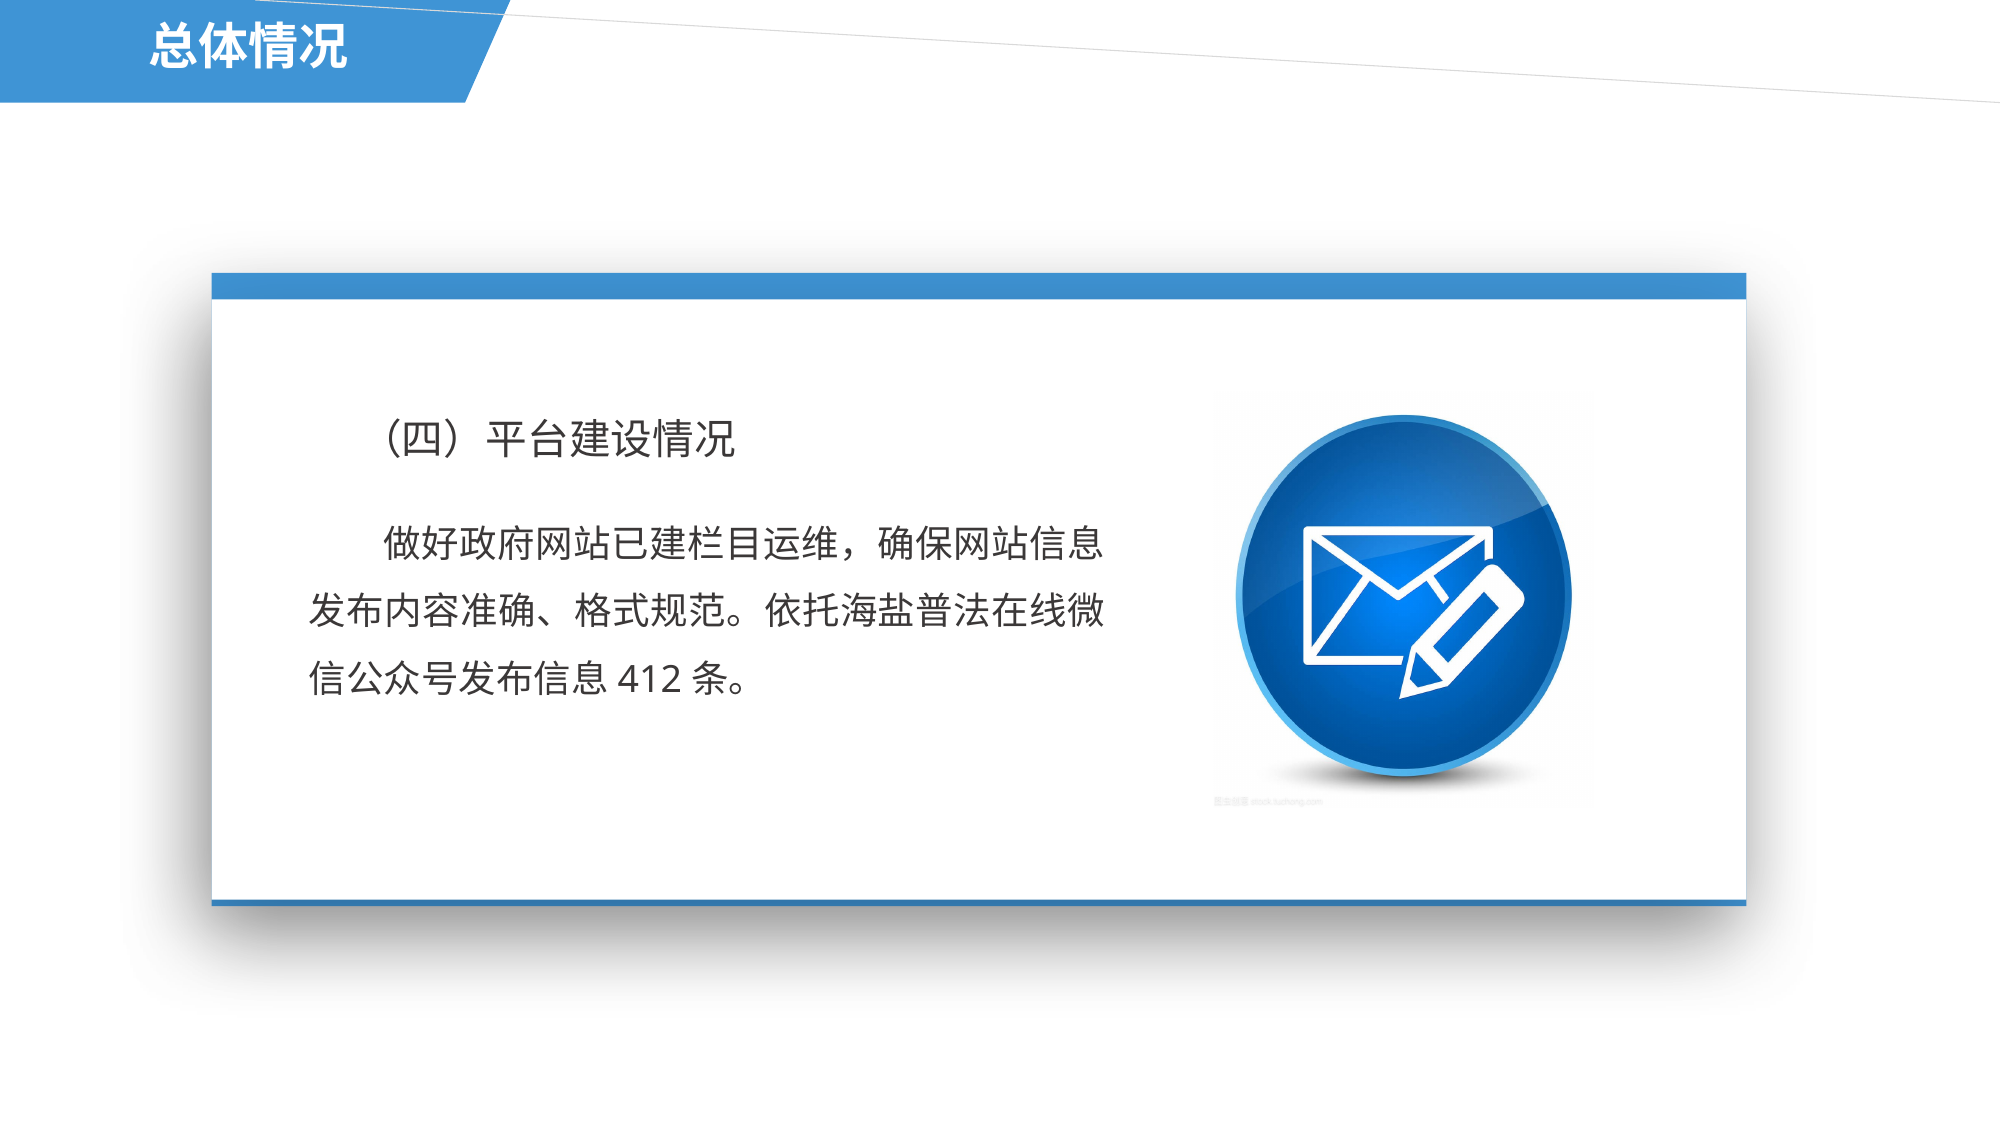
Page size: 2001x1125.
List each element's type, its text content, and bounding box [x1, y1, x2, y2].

text_box 做好政府网站已建栏目运维，确保网站信息发布内容准确、格式规范。依托海盐普法在线微信公众号发布信息412条。 [293, 489, 662, 708]
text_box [0, 0, 511, 103]
text_box （四）平台建设情况 [316, 405, 662, 471]
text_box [662, 0, 1296, 102]
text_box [662, 103, 1296, 1125]
text_box [1296, 390, 1595, 808]
